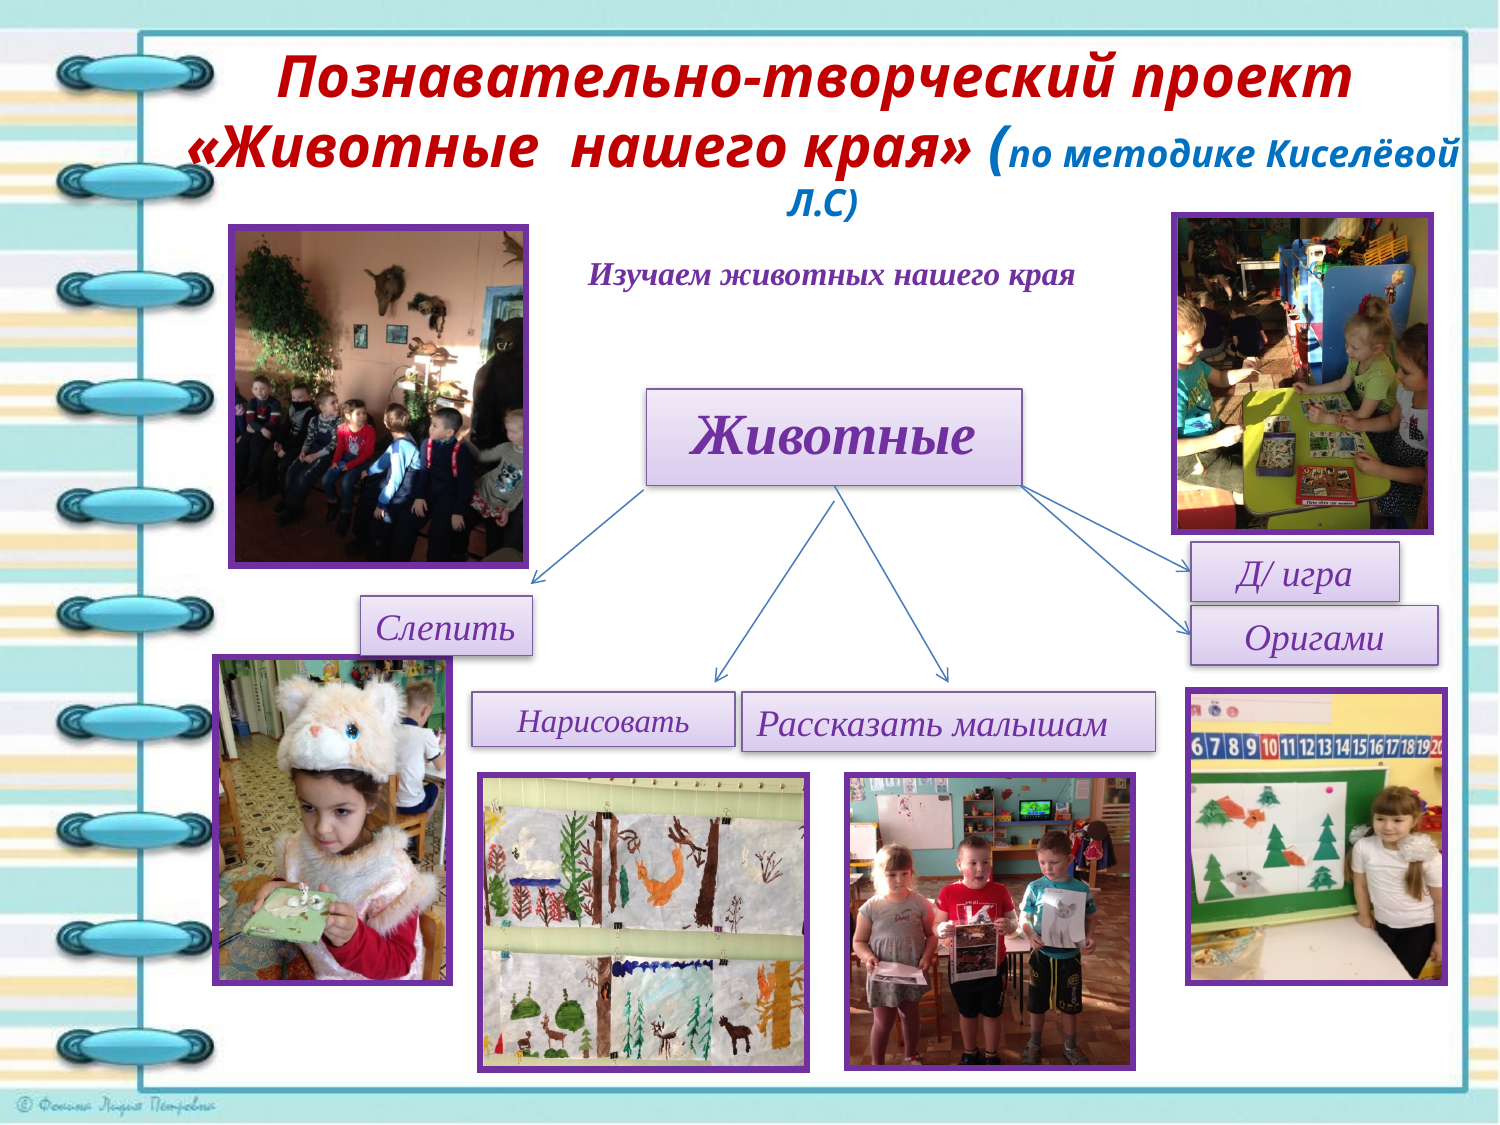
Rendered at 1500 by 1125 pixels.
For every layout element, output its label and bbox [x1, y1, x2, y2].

text_box [530, 489, 644, 585]
text_box [1020, 485, 1192, 637]
picture [0, 0, 1500, 1125]
text_box [834, 485, 949, 684]
text_box [714, 500, 835, 684]
